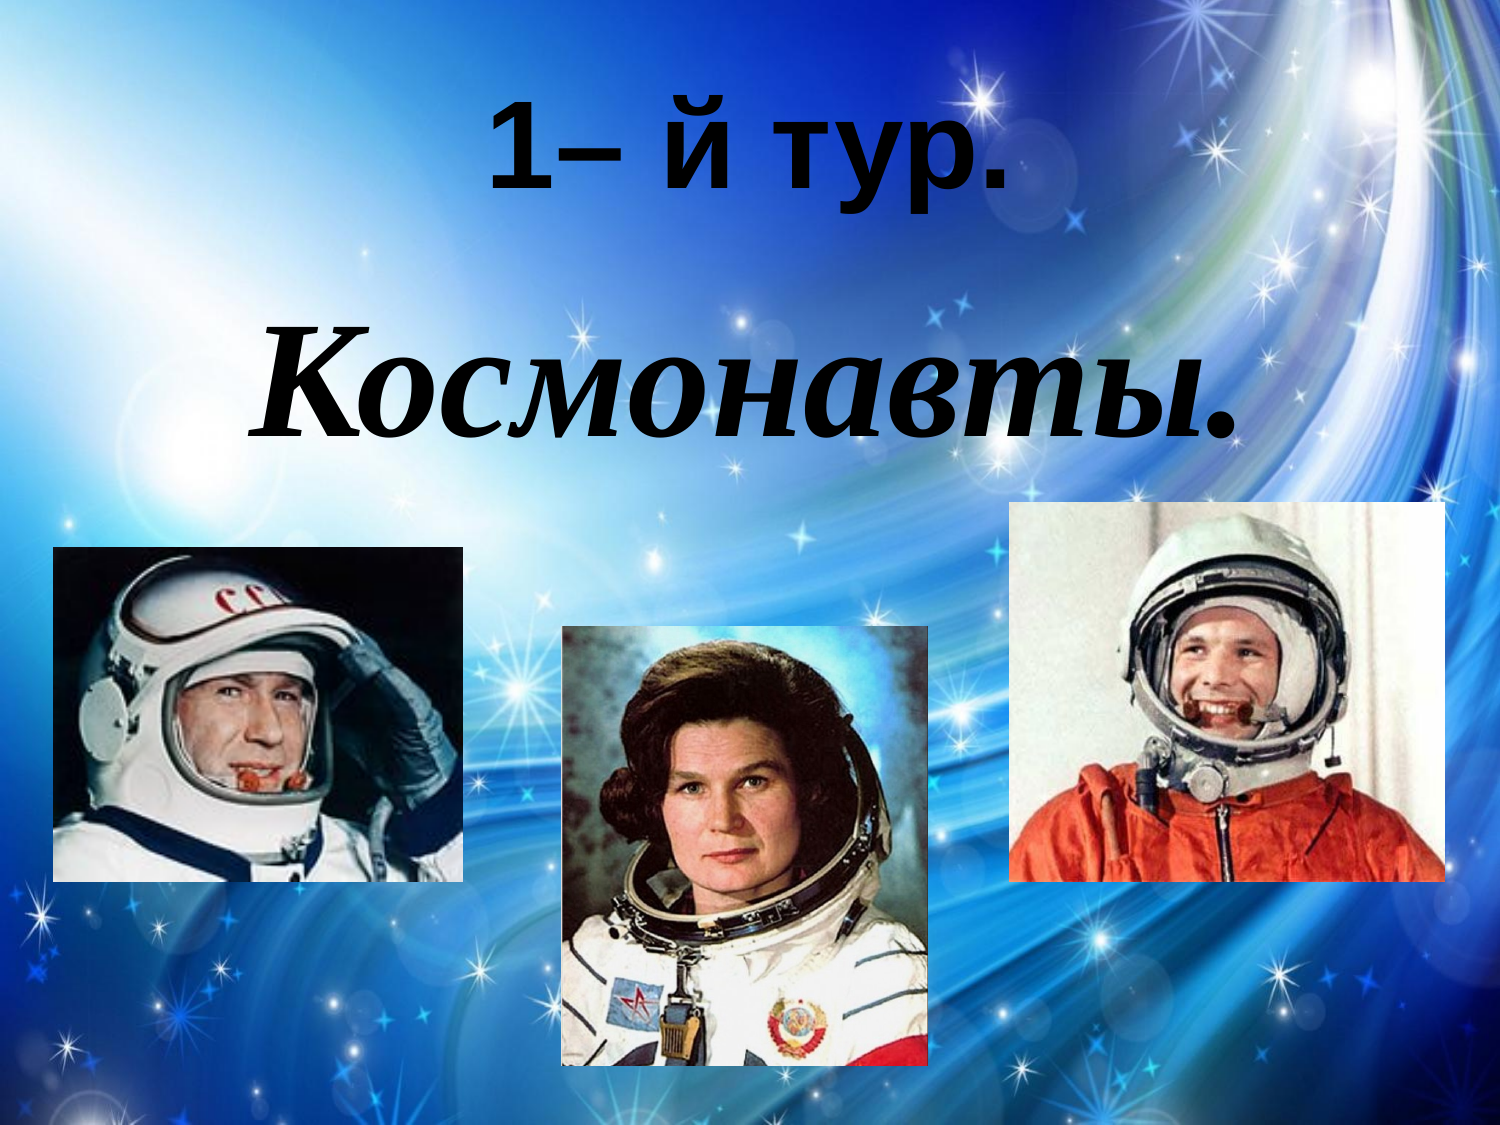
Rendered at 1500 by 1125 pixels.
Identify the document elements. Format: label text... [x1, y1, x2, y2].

picture [0, 0, 1500, 1125]
title 1– й тур. [75, 45, 1425, 233]
list Космонавты. [75, 262, 1425, 1005]
